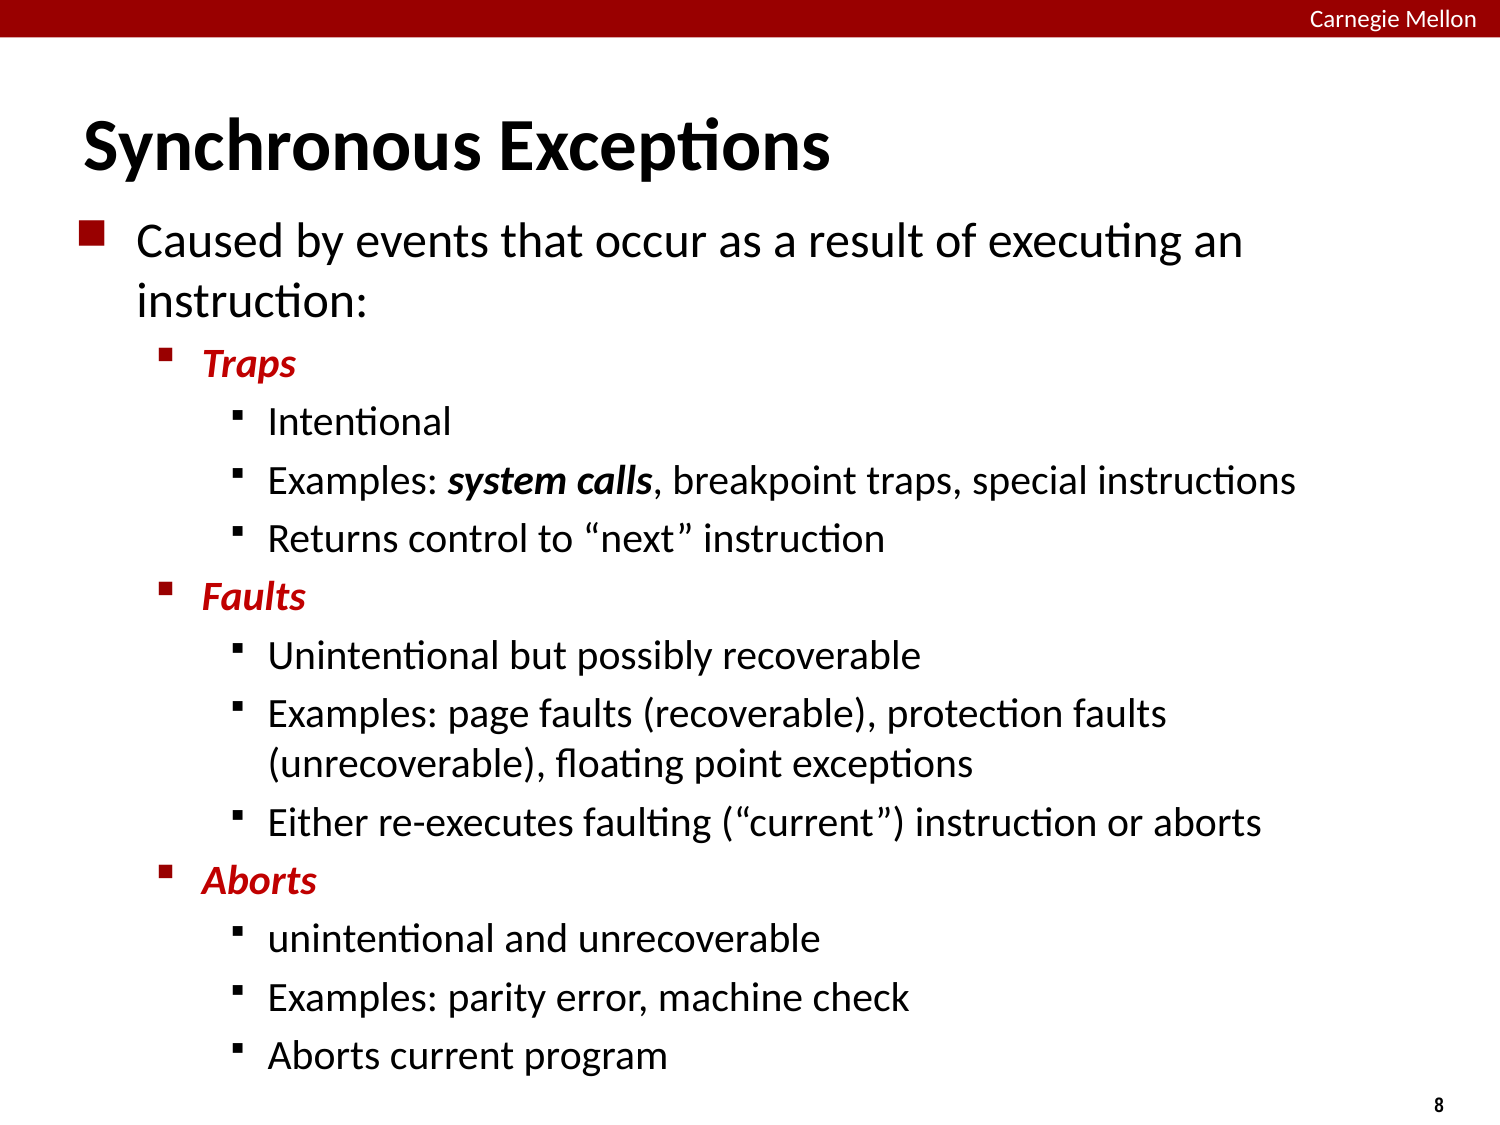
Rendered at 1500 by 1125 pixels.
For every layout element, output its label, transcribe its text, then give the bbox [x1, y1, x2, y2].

title Synchronous Exceptions [68, 93, 1188, 188]
list Caused by events that occur as a result of executing an instruction: Traps Intentional Examples: system calls, breakpoint traps, special instructions Returns control to “next” instruction Faults Unintentional but possibly recoverable Examples: page faults (recoverable), protection faults (unrecoverable), floating point exceptions Either re-executes faulting (“current”) instruction or aborts Aborts unintentional and unrecoverable Examples: parity error, machine check Aborts current program [64, 199, 1361, 1016]
